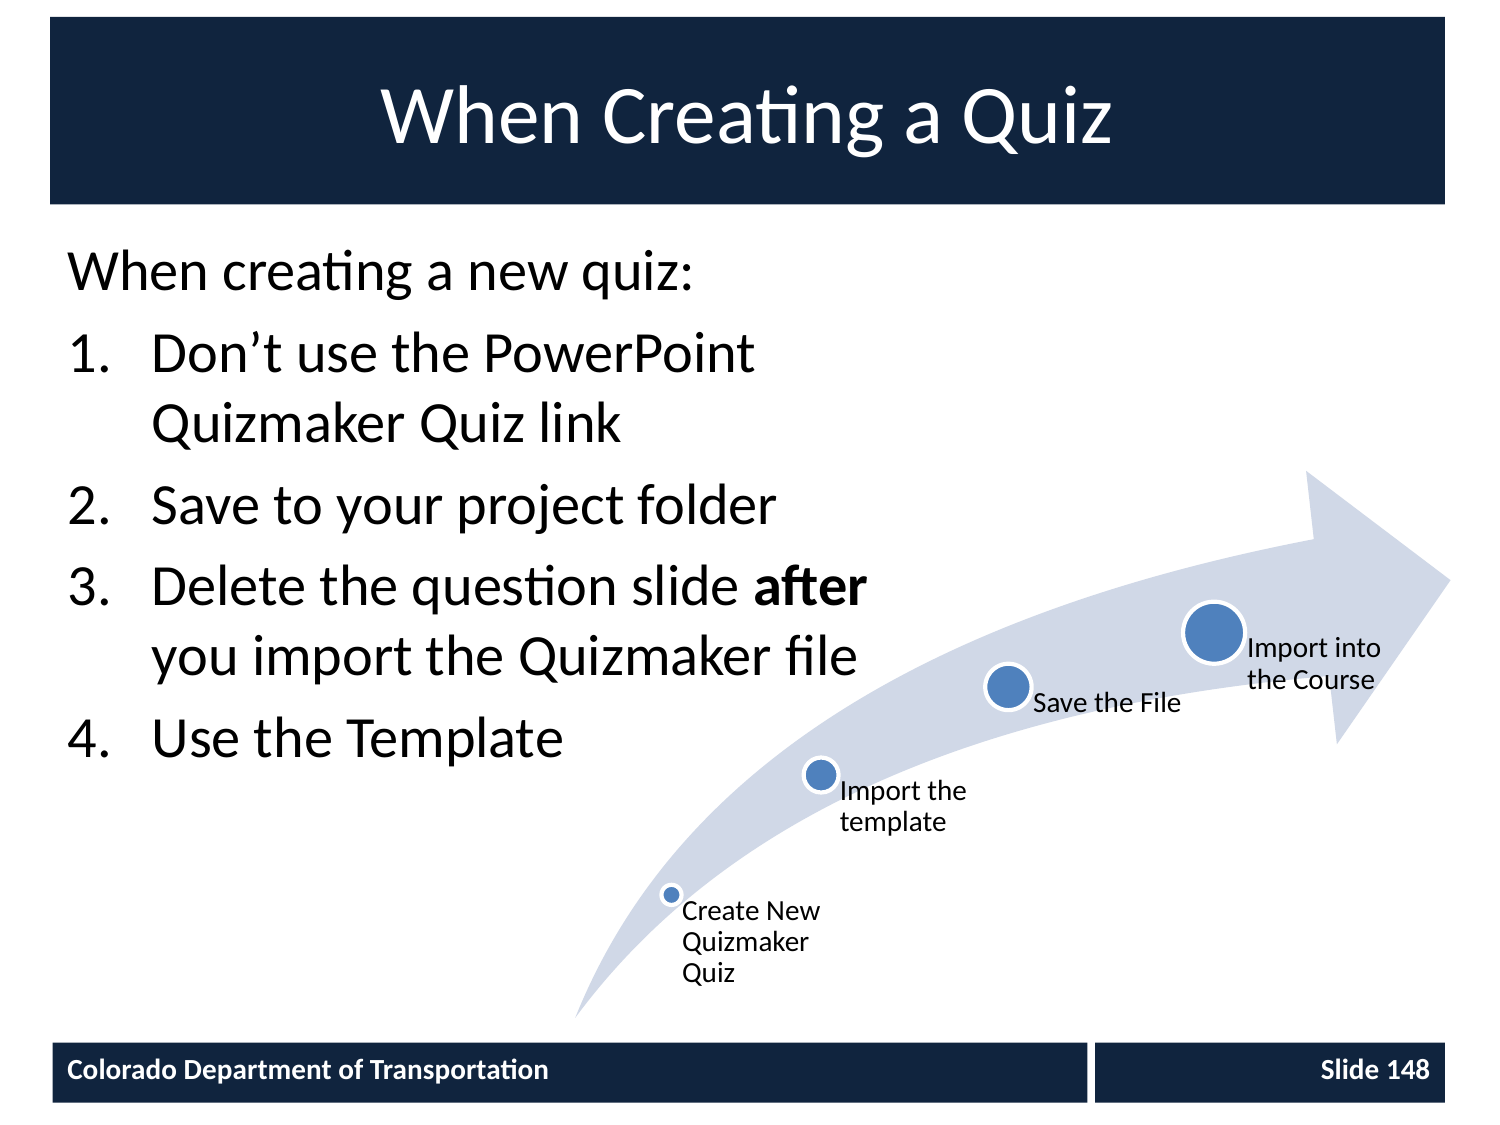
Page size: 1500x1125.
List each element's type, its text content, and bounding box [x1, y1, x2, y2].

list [574, 441, 1451, 1062]
footer Colorado Department of Transportation [52, 1042, 1088, 1103]
title When Creating a Quiz [49, 16, 1446, 205]
list When creating a new quiz: Don’t use the PowerPoint Quizmaker Quiz link Save to your project folder Delete the question slide after you import the Quizmaker file Use the Template [52, 224, 961, 1036]
slide_number Slide 148 [1095, 1071, 1445, 1103]
